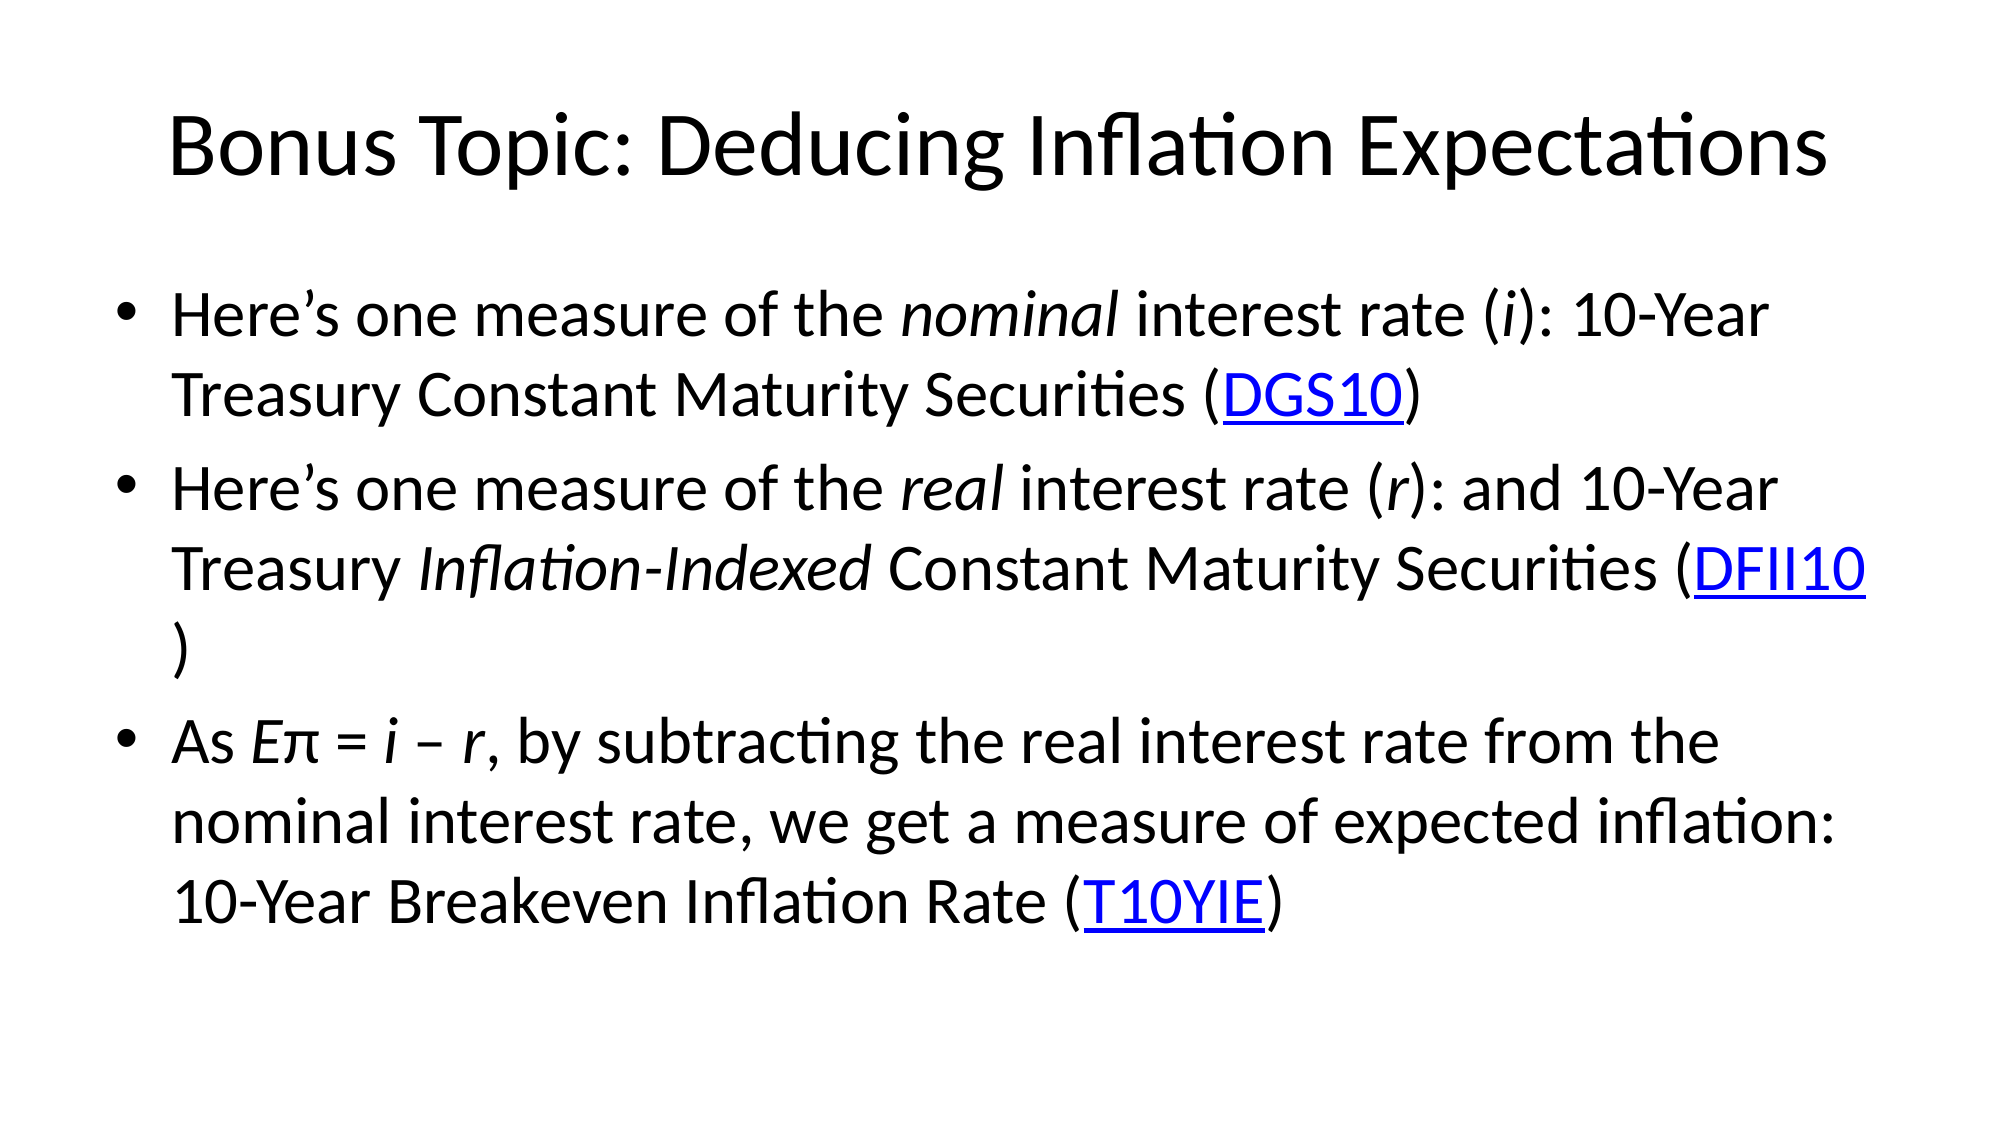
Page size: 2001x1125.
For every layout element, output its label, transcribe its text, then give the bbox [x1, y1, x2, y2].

title Bonus Topic: Deducing Inflation Expectations [99, 45, 1900, 233]
list Here’s one measure of the nominal interest rate (i): 10-Year Treasury Constant Maturity Securities (DGS10) Here’s one measure of the real interest rate (r): and 10-Year Treasury Inflation-Indexed Constant Maturity Securities (DFII10) As Eπ = i – r, by subtracting the real interest rate from the nominal interest rate, we get a measure of expected inflation: 10-Year Breakeven Inflation Rate (T10YIE) [99, 262, 1900, 1005]
